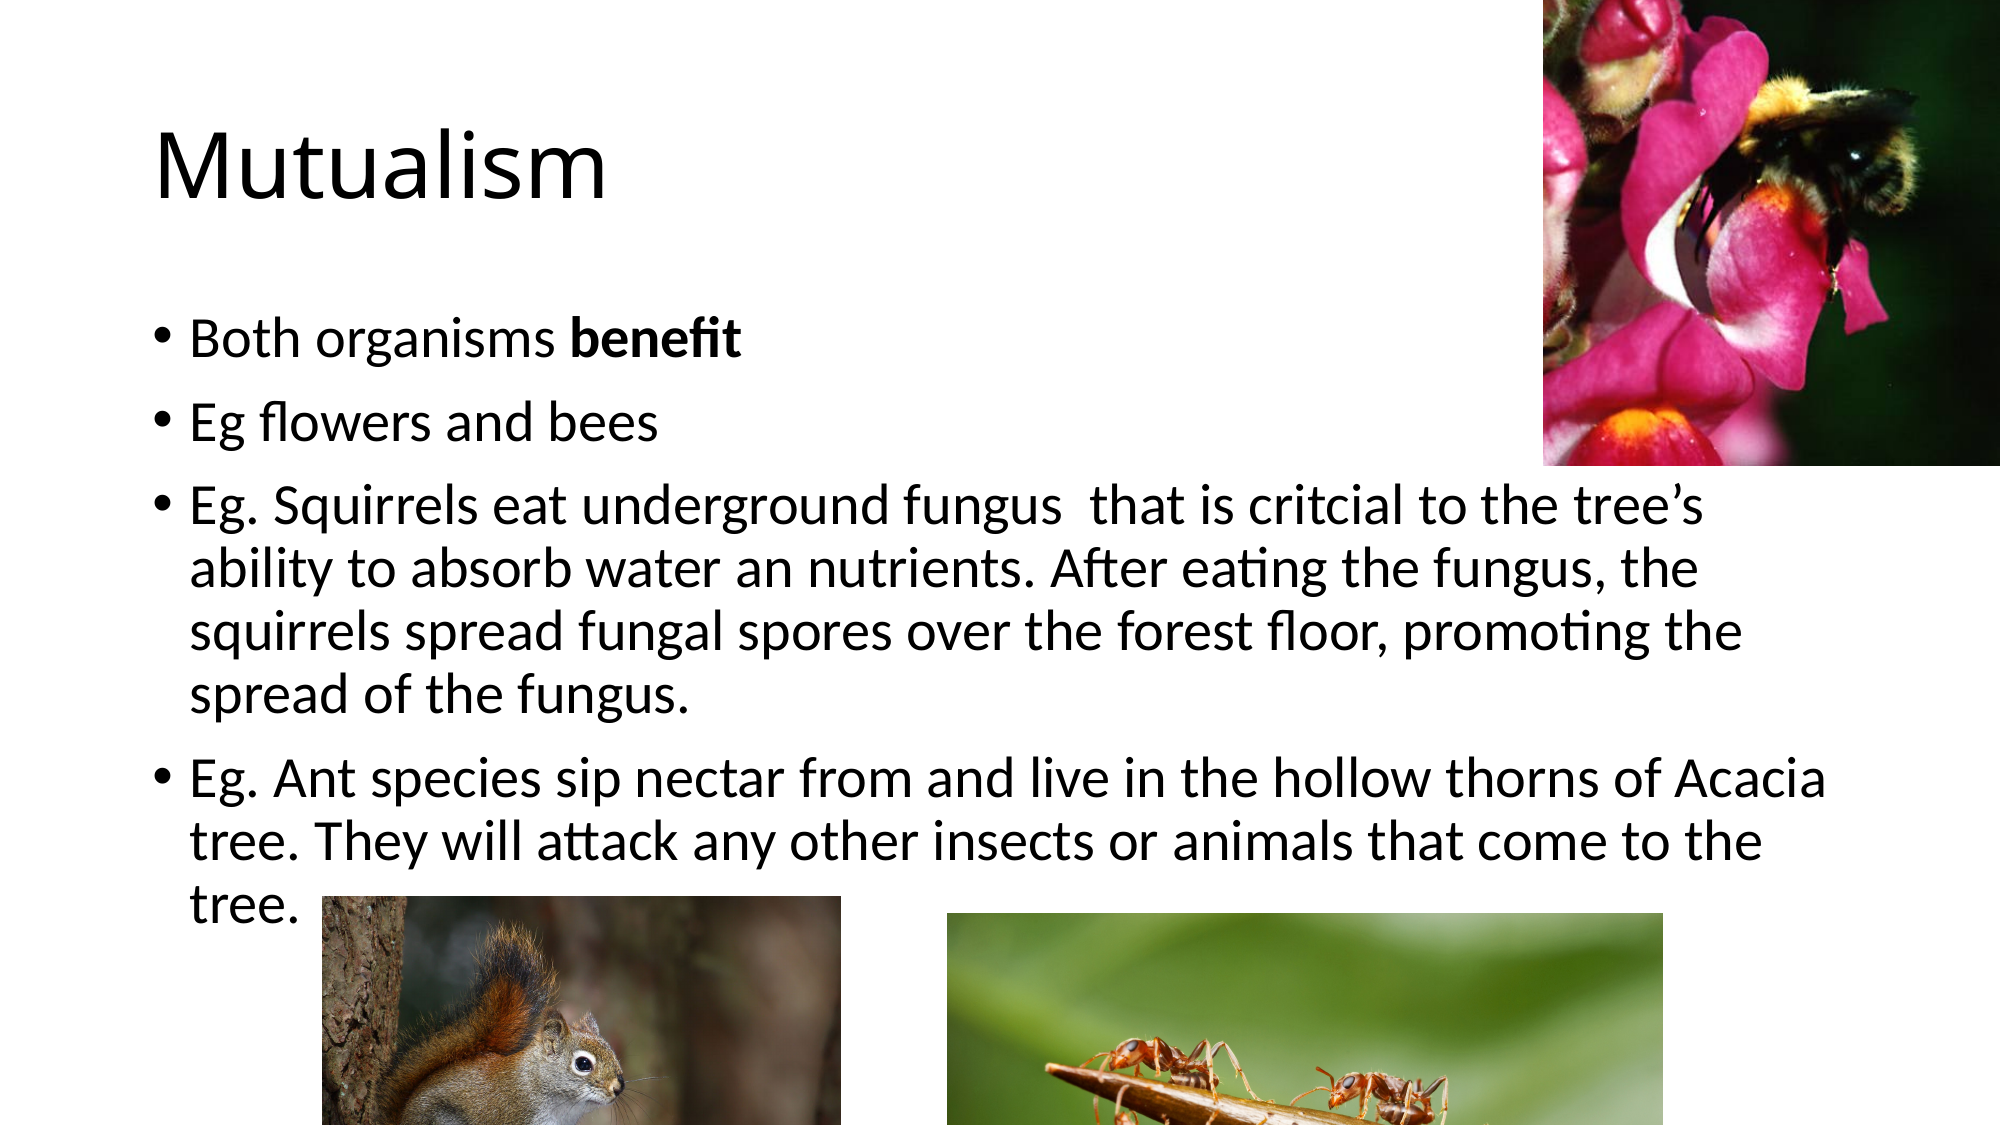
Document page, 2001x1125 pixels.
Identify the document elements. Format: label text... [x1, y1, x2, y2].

picture [947, 913, 1663, 1125]
title Mutualism [137, 59, 1543, 278]
list Both organisms benefit Eg flowers and bees Eg. Squirrels eat underground fungus that is critcial to the tree’s ability to absorb water an nutrients. After eating the fungus, the squirrels spread fungal spores over the forest floor, promoting the spread of the fungus. Eg. Ant species sip nectar from and live in the hollow thorns of Acacia tree. They will attack any other insects or animals that come to the tree. [137, 299, 1863, 1014]
picture [322, 896, 841, 1125]
picture [1543, 0, 2000, 466]
